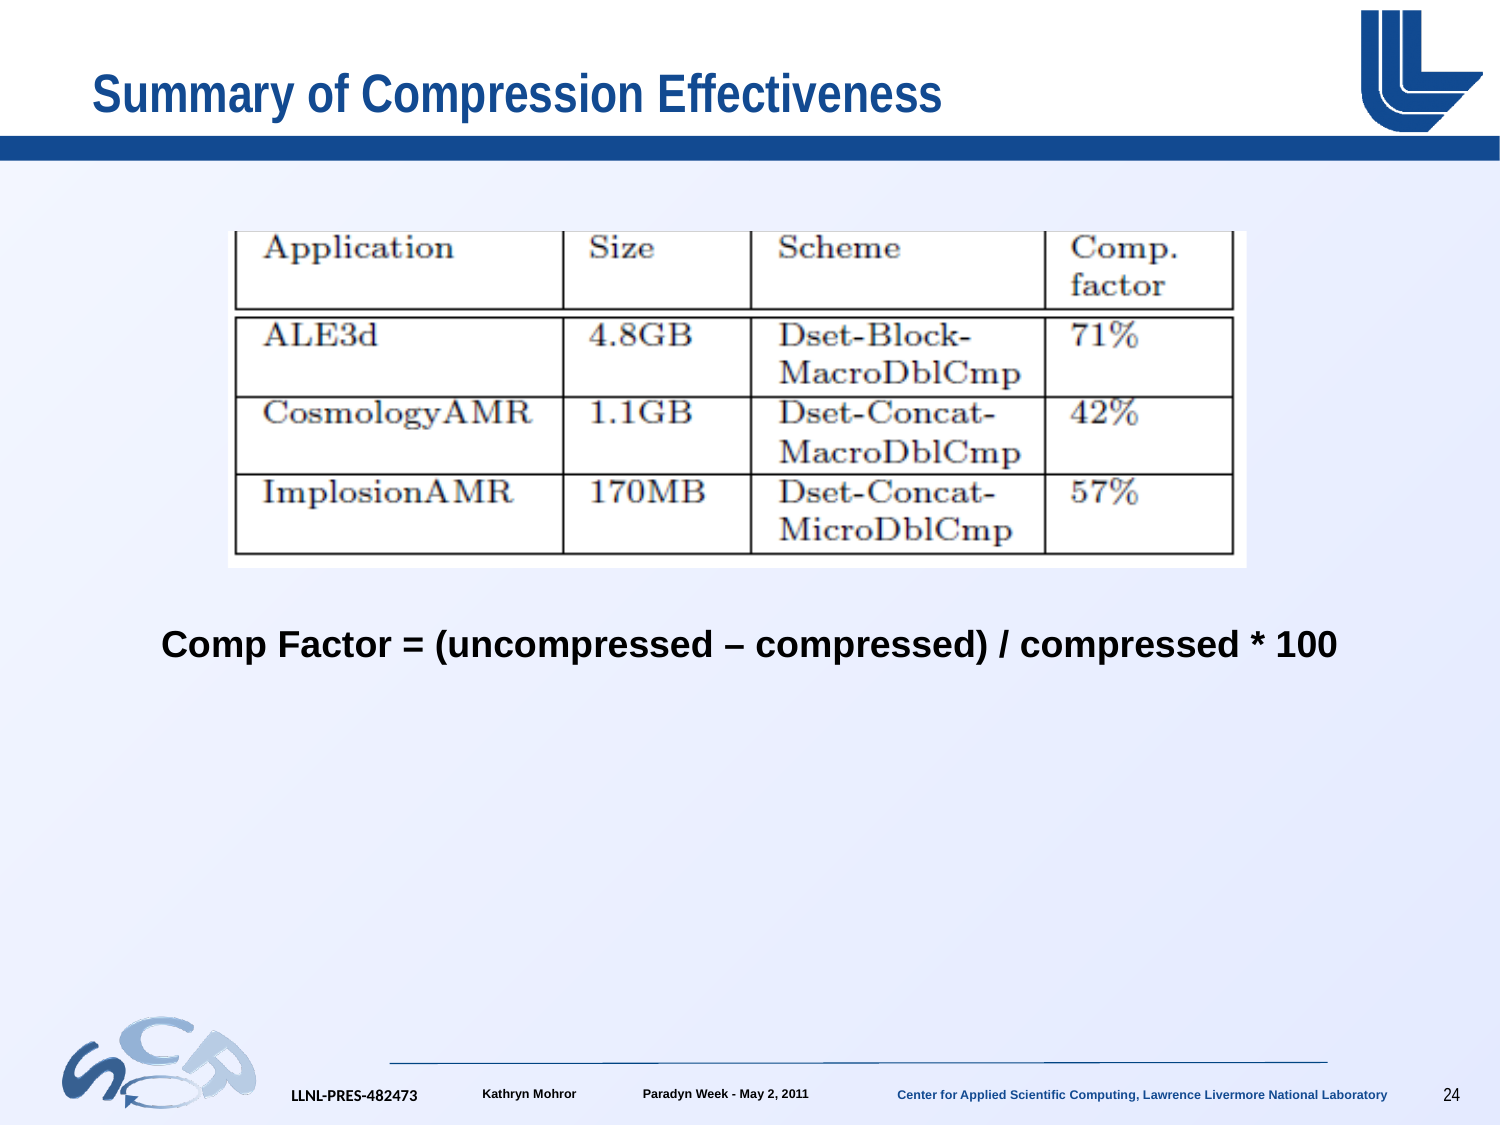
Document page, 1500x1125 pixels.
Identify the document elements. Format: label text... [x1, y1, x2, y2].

picture [1341, 5, 1489, 147]
text_box Comp Factor = (uncompressed – compressed) / compressed * 100 [122, 612, 1378, 673]
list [227, 231, 1247, 568]
picture [61, 1011, 257, 1125]
title Summary of Compression Effectiveness [92, 24, 1326, 132]
